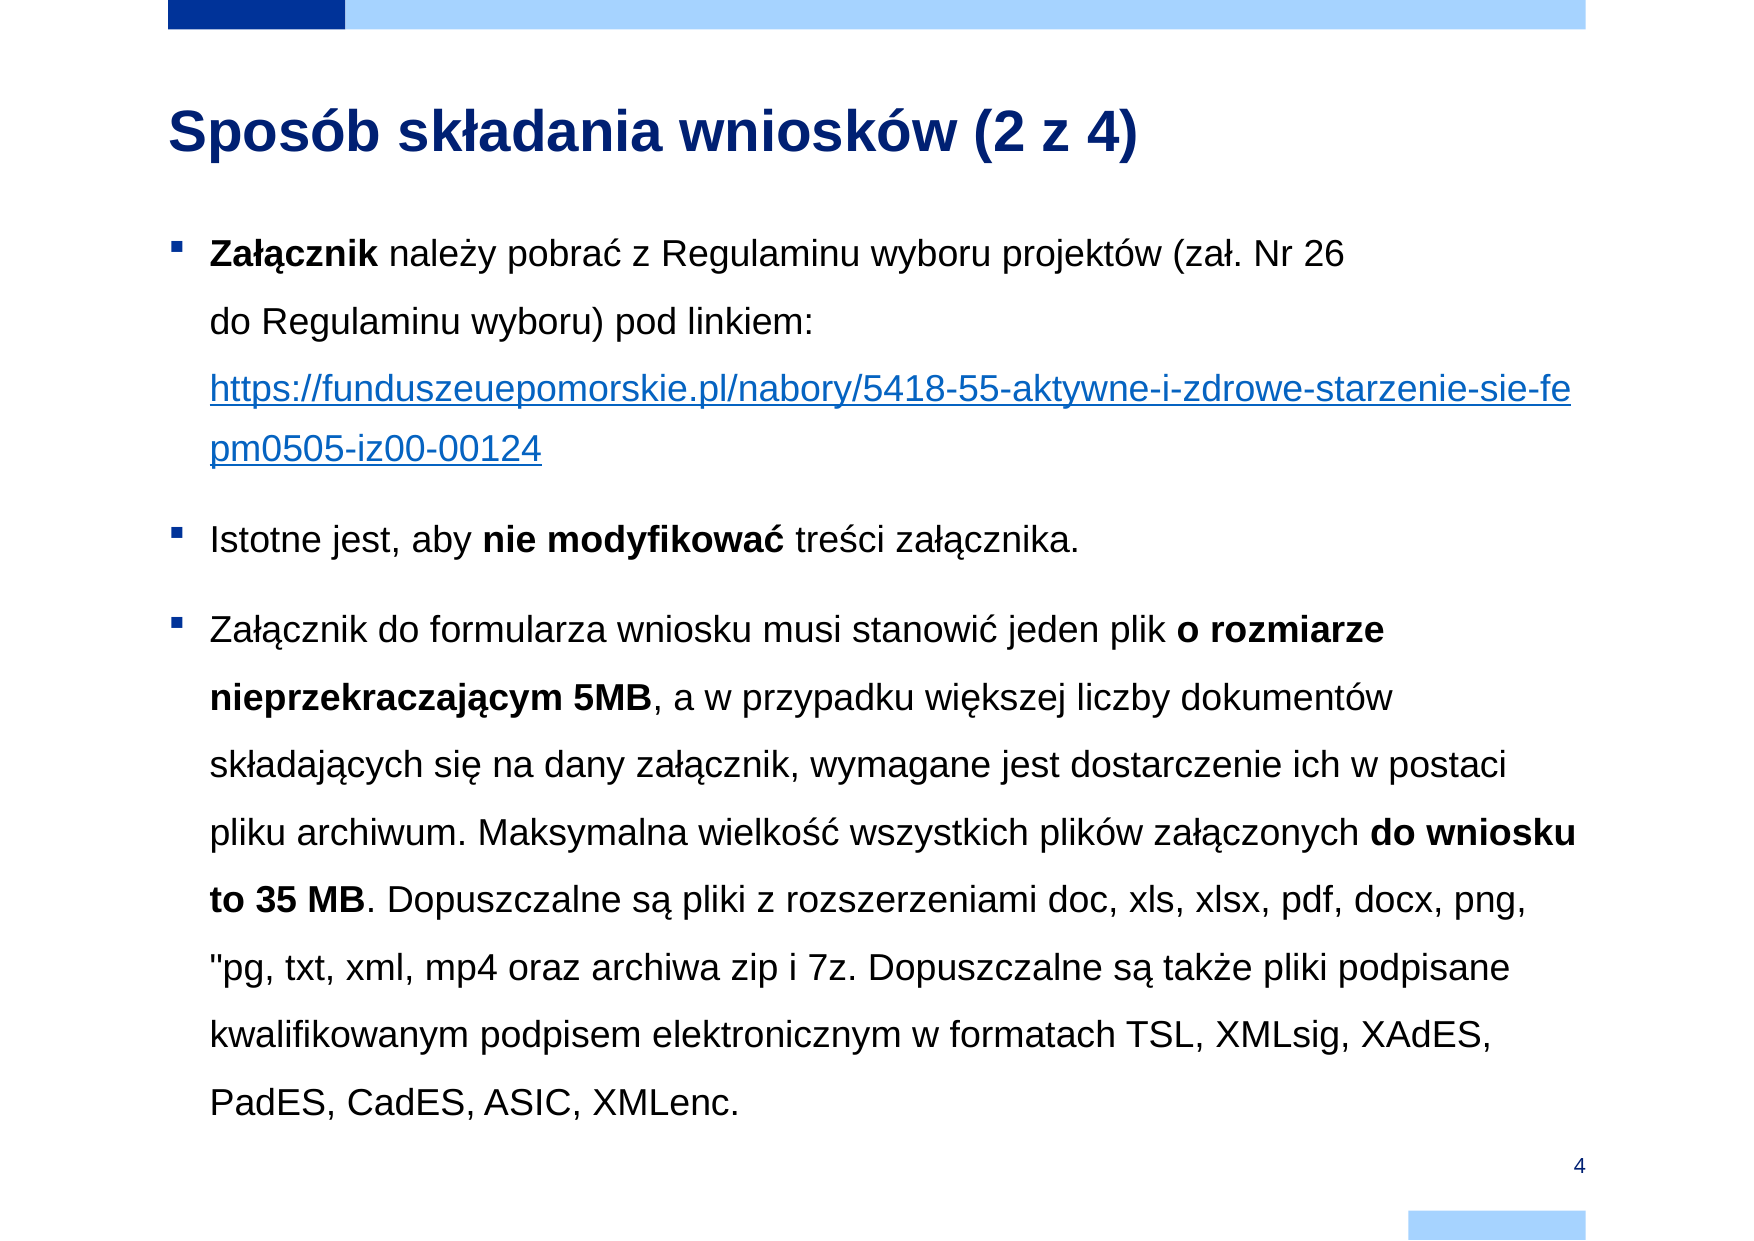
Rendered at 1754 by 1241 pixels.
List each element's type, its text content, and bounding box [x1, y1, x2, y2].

slide_number 4 [1408, 1151, 1586, 1182]
title Sposób składania wniosków (2 z 4) [168, 88, 1586, 206]
list Załącznik należy pobrać z Regulaminu wyboru projektów (zał. Nr 26 do Regulaminu wyboru) pod linkiem: https://funduszeuepomorskie.pl/nabory/5418-55-aktywne-i-zdrowe-starzenie-sie-fepm0505-iz00-00124 Istotne jest, aby nie modyfikować treści załącznika. Załącznik do formularza wniosku musi stanowić jeden plik o rozmiarze nieprzekraczającym 5MB, a w przypadku większej liczby dokumentów składających się na dany załącznik, wymagane jest dostarczenie ich w postaci pliku archiwum. Maksymalna wielkość wszystkich plików załączonych do wniosku to 35 MB. Dopuszczalne są pliki z rozszerzeniami doc, xls, xlsx, pdf, docx, png, "pg, txt, xml, mp4 oraz archiwa zip i 7z. Dopuszczalne są także pliki podpisane kwalifikowanym podpisem elektronicznym w formatach TSL, XMLsig, XAdES, PadES, CadES, ASIC, XMLenc. [168, 206, 1586, 1093]
